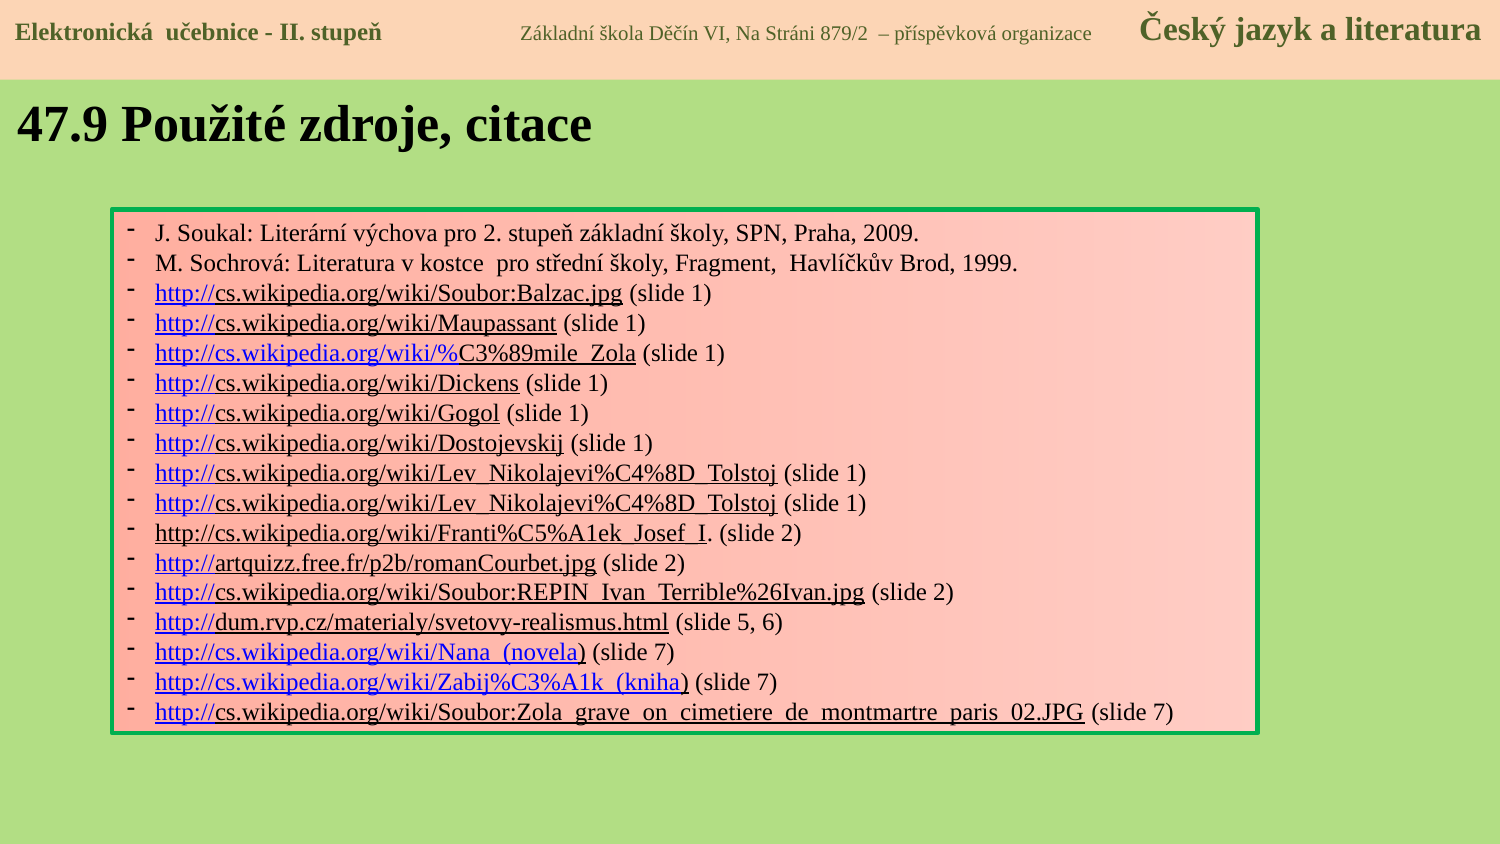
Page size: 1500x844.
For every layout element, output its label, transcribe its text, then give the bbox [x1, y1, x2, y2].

text_box J. Soukal: Literární výchova pro 2. stupeň základní školy, SPN, Praha, 2009. M. Sochrová: Literatura v kostce pro střední školy, Fragment, Havlíčkův Brod, 1999. http://cs.wikipedia.org/wiki/Soubor:Balzac.jpg (slide 1) http://cs.wikipedia.org/wiki/Maupassant (slide 1) http://cs.wikipedia.org/wiki/%C3%89mile_Zola (slide 1) http://cs.wikipedia.org/wiki/Dickens (slide 1) http://cs.wikipedia.org/wiki/Gogol (slide 1) http://cs.wikipedia.org/wiki/Dostojevskij (slide 1) http://cs.wikipedia.org/wiki/Lev_Nikolajevi%C4%8D_Tolstoj (slide 1) http://cs.wikipedia.org/wiki/Lev_Nikolajevi%C4%8D_Tolstoj (slide 1) http://cs.wikipedia.org/wiki/Franti%C5%A1ek_Josef_I. (slide 2) http://artquizz.free.fr/p2b/romanCourbet.jpg (slide 2) http://cs.wikipedia.org/wiki/Soubor:REPIN_Ivan_Terrible%26Ivan.jpg (slide 2) http://dum.rvp.cz/materialy/svetovy-realismus.html (slide 5, 6) http://cs.wikipedia.org/wiki/Nana_(novela) (slide 7) http://cs.wikipedia.org/wiki/Zabij%C3%A1k_(kniha) (slide 7) http://cs.wikipedia.org/wiki/Soubor:Zola_grave_on_cimetiere_de_montmartre_paris_02.JPG (slide 7) [112, 209, 1258, 733]
text_box 47.9 Použité zdroje, citace [3, 81, 762, 180]
text_box Elektronická učebnice - II. stupeň Základní škola Děčín VI, Na Stráni 879/2 – příspěvková organizace Český jazyk a literatura [0, 0, 1500, 80]
